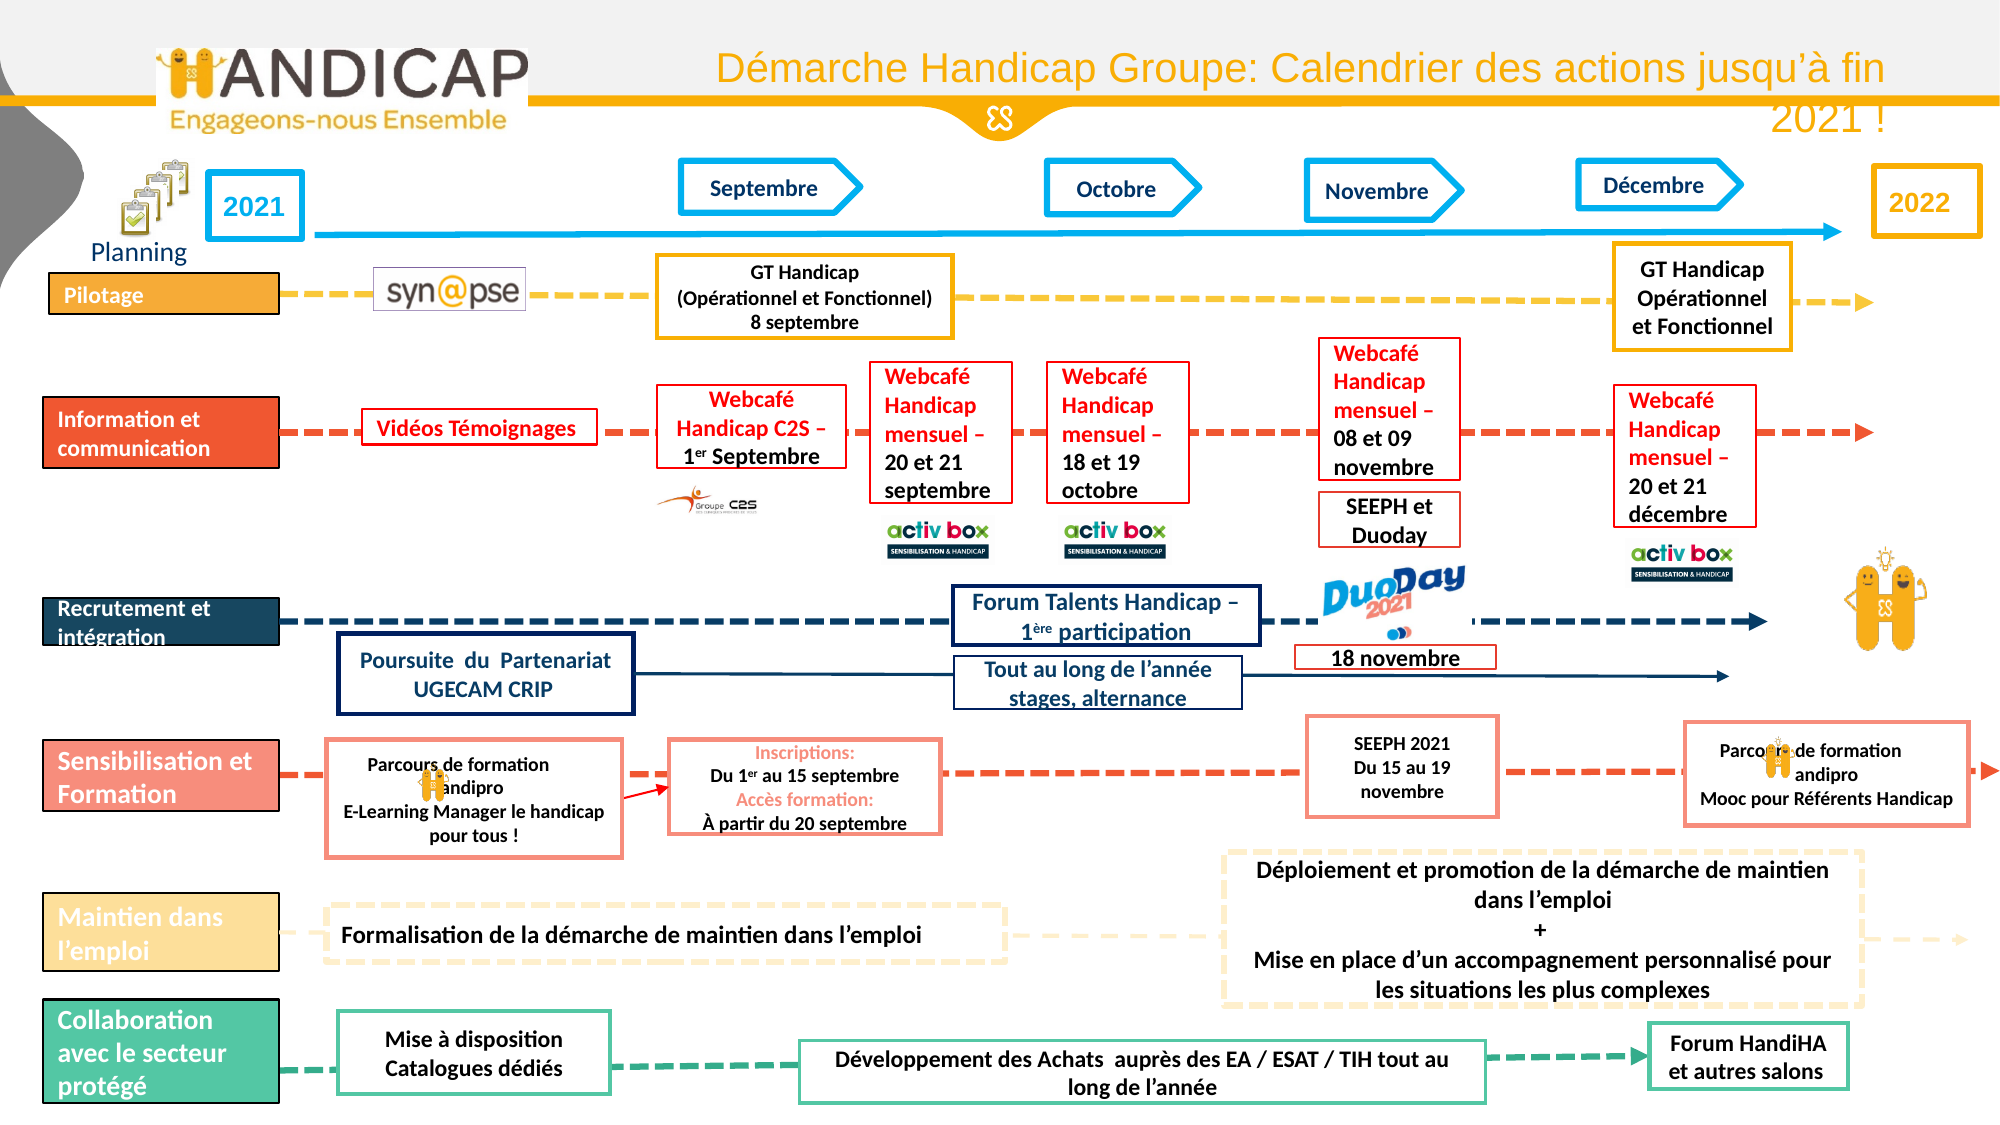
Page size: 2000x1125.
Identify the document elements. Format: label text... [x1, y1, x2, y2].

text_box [279, 293, 373, 303]
text_box Déploiement et promotion de la démarche de maintien dans l’emploi + Mise en place d’un accompagnement personnalisé pour les situations les plus complexes [1224, 852, 1863, 932]
picture [373, 267, 526, 311]
text_box Vidéos Témoignages [361, 433, 597, 445]
text_box Webcafé Handicap mensuel – 08 et 09 novembre [1318, 338, 1461, 432]
text_box Décembre [1578, 160, 1742, 209]
picture [1058, 515, 1172, 565]
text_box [78, 158, 200, 275]
text_box Webcafé Handicap C2S – 1er Septembre [657, 385, 847, 432]
text_box Tout au long de l’année stages, alternance [953, 677, 1243, 710]
text_box GT Handicap Opérationnel et Fonctionnel [1613, 303, 1792, 351]
text_box Webcafé Handicap mensuel – 18 et 19 octobre [1047, 433, 1189, 504]
text_box Webcafé Handicap mensuel – 20 et 21 décembre [1614, 433, 1756, 527]
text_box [1804, 770, 2000, 776]
text_box Collaboration avec le secteur protégé [42, 999, 280, 1103]
text_box Déploiement et promotion de la démarche de maintien dans l’emploi + Mise en place d’un accompagnement personnalisé pour les situations les plus complexes [1224, 940, 1863, 1006]
text_box Webcafé Handicap mensuel – 18 et 19 octobre [1047, 361, 1189, 432]
text_box Webcafé Handicap mensuel – 20 et 21 septembre [869, 433, 1012, 504]
text_box SEEPH et Duoday [1318, 491, 1461, 548]
text_box Parcours de formation andipro E-Learning Manager le handicap pour tous ! [326, 739, 623, 770]
text_box Forum HandiHA et autres salons [1648, 1022, 1849, 1090]
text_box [526, 293, 1874, 303]
text_box Webcafé Handicap C2S – 1er Septembre [657, 433, 847, 468]
picture [156, 48, 528, 134]
text_box Parcours de formation andipro Mooc pour Référents Handicap [1684, 721, 1969, 770]
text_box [314, 231, 1843, 235]
text_box Formalisation de la démarche de maintien dans l’emploi [326, 940, 1005, 963]
text_box Inscriptions: Du 1er au 15 septembre Accès formation: À partir du 20 septembre [668, 739, 942, 770]
text_box Octobre [1047, 160, 1200, 215]
text_box Démarche Handicap Groupe: Calendrier des actions jusqu’à fin 2021 ! [574, 33, 1902, 148]
text_box Webcafé Handicap mensuel – 08 et 09 novembre [1318, 433, 1461, 480]
text_box 18 novembre [1295, 645, 1496, 669]
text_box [279, 770, 409, 776]
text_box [633, 673, 1730, 677]
picture [1318, 562, 1472, 643]
text_box Forum Talents Handicap – 1ère participation [952, 585, 1261, 621]
picture [409, 751, 457, 812]
text_box GT Handicap (Opérationnel et Fonctionnel) 8 septembre [656, 254, 954, 293]
text_box SEEPH 2021 Du 15 au 19 novembre [1306, 776, 1499, 818]
text_box Vidéos Témoignages [361, 408, 597, 432]
text_box GT Handicap Opérationnel et Fonctionnel [1613, 242, 1792, 293]
picture [1625, 538, 1739, 588]
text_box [457, 770, 1752, 776]
text_box Mise à disposition Catalogues dédiés [337, 1071, 611, 1095]
text_box Information et communication [42, 397, 280, 468]
text_box Formalisation de la démarche de maintien dans l’emploi [326, 905, 1005, 932]
text_box Novembre [1306, 160, 1462, 220]
text_box 2022 [1873, 166, 1981, 236]
text_box Webcafé Handicap mensuel – 20 et 21 décembre [1614, 385, 1756, 432]
text_box GT Handicap (Opérationnel et Fonctionnel) 8 septembre [656, 303, 954, 339]
text_box Pilotage [49, 273, 280, 315]
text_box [279, 1055, 1650, 1071]
text_box Septembre [680, 160, 861, 213]
picture [1752, 725, 1804, 789]
text_box Webcafé Handicap mensuel – 20 et 21 septembre [869, 361, 1012, 432]
text_box Recrutement et intégration [42, 597, 280, 646]
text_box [621, 786, 670, 799]
text_box 2021 [208, 172, 303, 239]
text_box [279, 932, 1969, 940]
picture [1821, 518, 1950, 680]
text_box Maintien dans l’emploi [42, 893, 280, 972]
text_box Mise à disposition Catalogues dédiés [337, 1010, 611, 1055]
text_box SEEPH 2021 Du 15 au 19 novembre [1306, 715, 1499, 770]
text_box Parcours de formation andipro E-Learning Manager le handicap pour tous ! [326, 776, 623, 859]
text_box Inscriptions: Du 1er au 15 septembre Accès formation: À partir du 20 septembre [668, 776, 942, 835]
text_box Développement des Achats auprès des EA / ESAT / TIH tout au long de l’année [799, 1040, 1486, 1055]
text_box Forum Talents Handicap – 1ère participation [952, 622, 1261, 646]
text_box Développement des Achats auprès des EA / ESAT / TIH tout au long de l’année [799, 1071, 1486, 1104]
picture [881, 515, 995, 565]
picture [645, 479, 776, 516]
text_box Tout au long de l’année stages, alternance [953, 655, 1243, 673]
text_box Parcours de formation andipro Mooc pour Référents Handicap [1684, 776, 1969, 826]
text_box Sensibilisation et Formation [42, 739, 280, 812]
text_box Poursuite du Partenariat UGECAM CRIP [337, 632, 635, 715]
